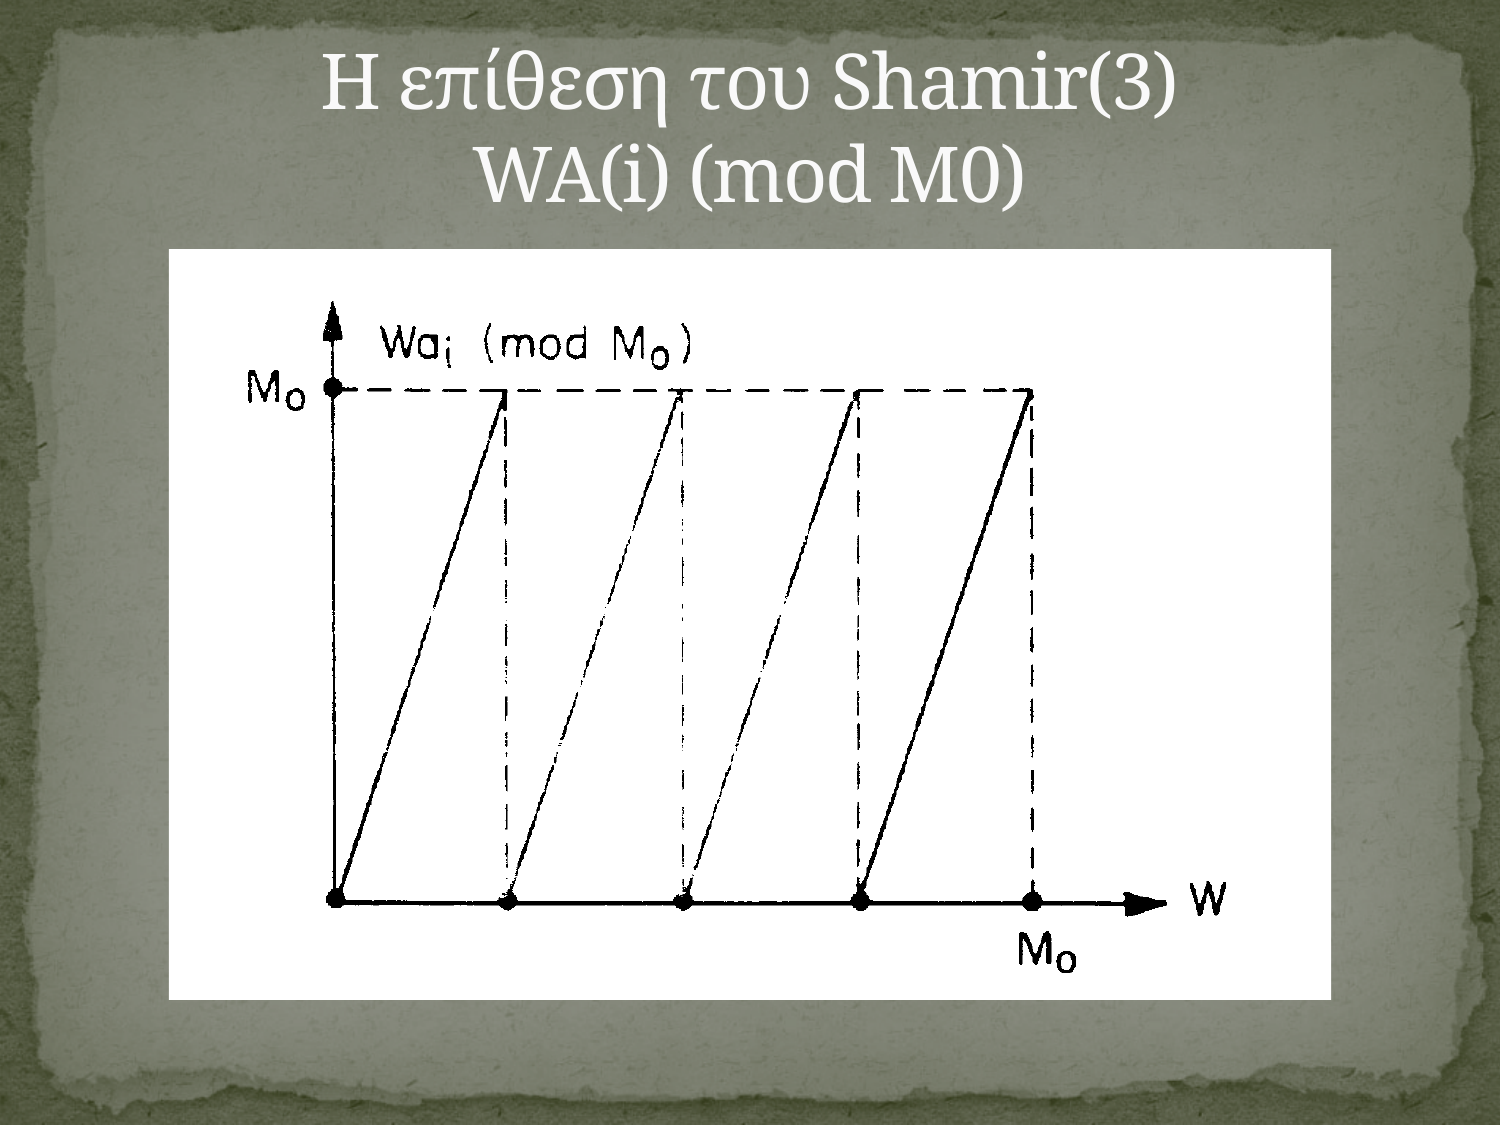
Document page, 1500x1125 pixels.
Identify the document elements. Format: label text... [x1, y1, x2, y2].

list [171, 252, 1330, 998]
title Η επίθεση του Shamir(3) WA(i) (mod M0) [74, 24, 1425, 225]
